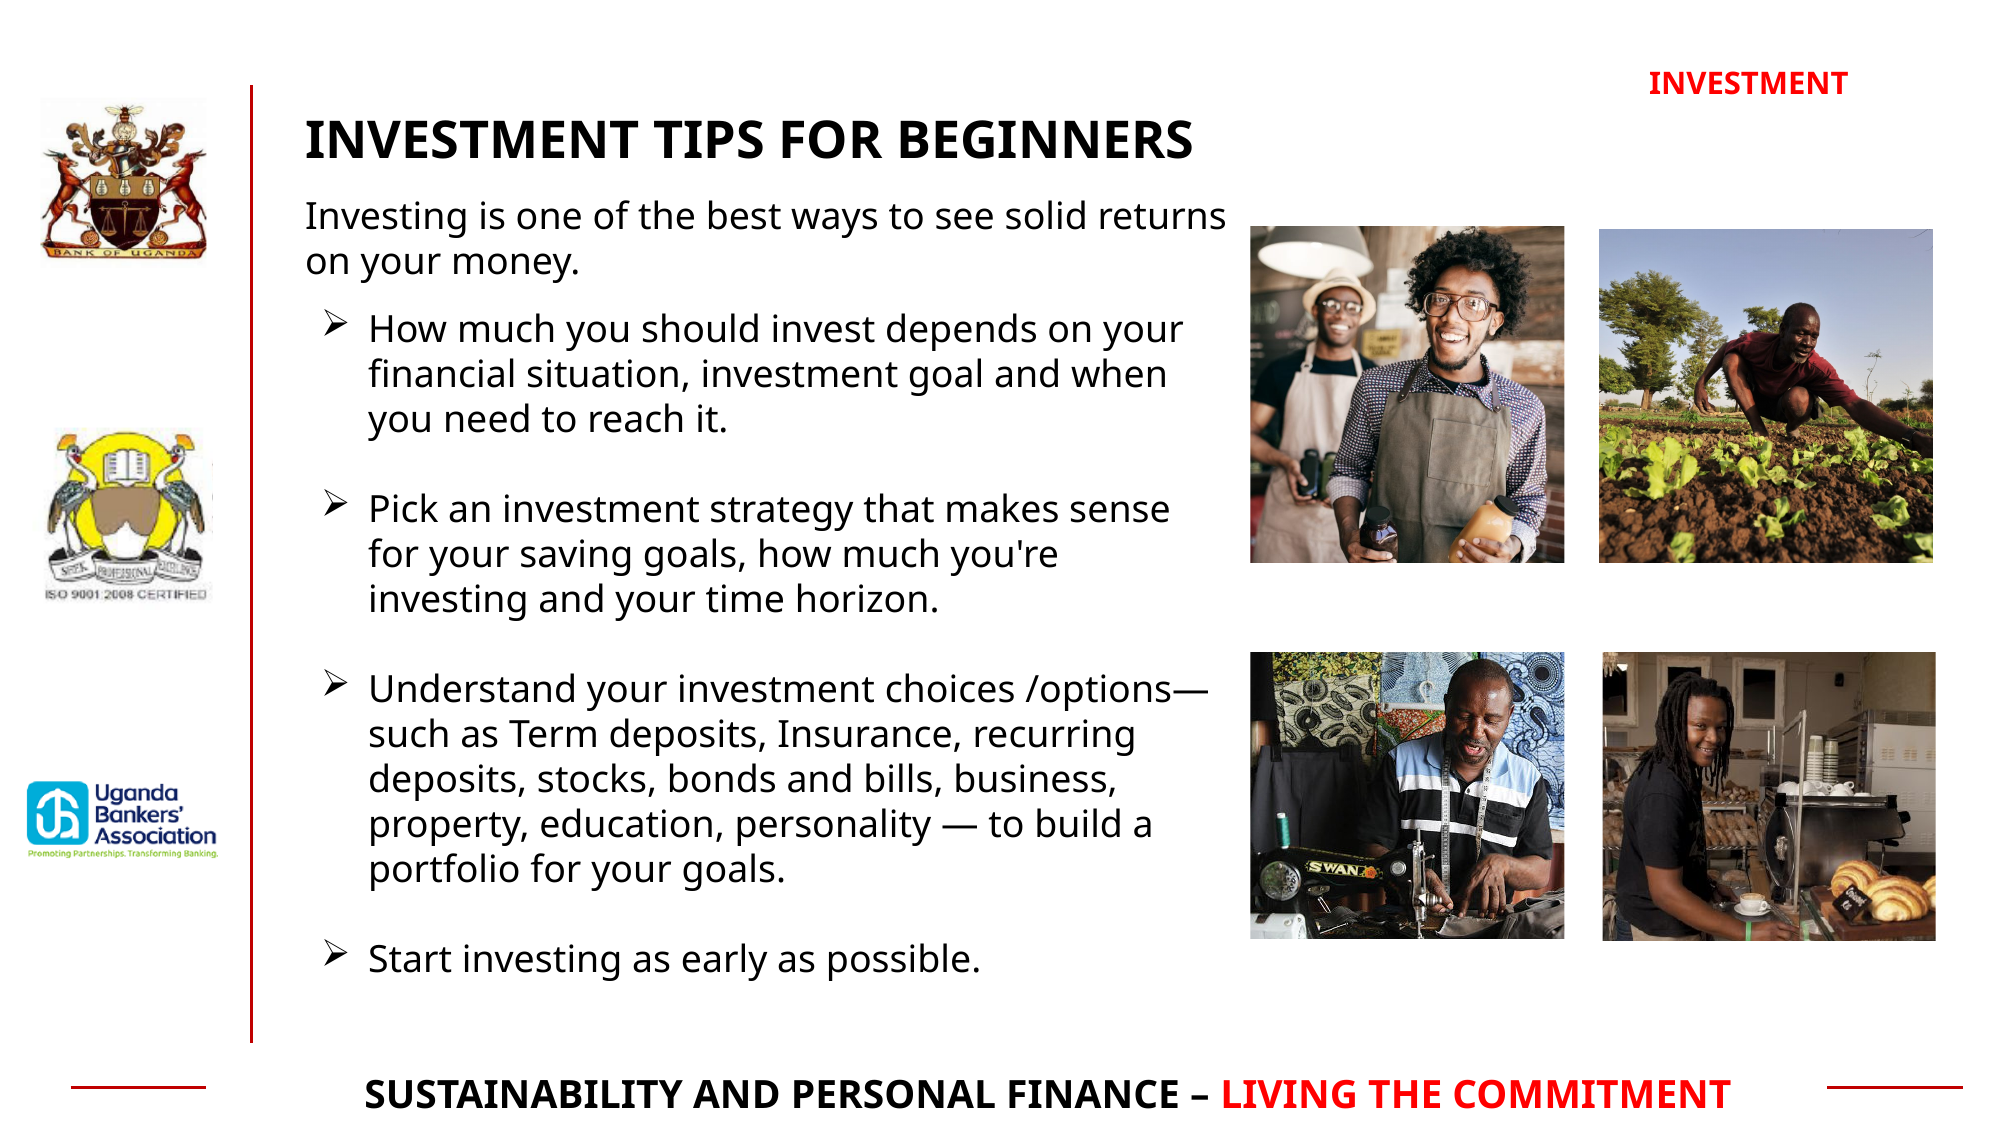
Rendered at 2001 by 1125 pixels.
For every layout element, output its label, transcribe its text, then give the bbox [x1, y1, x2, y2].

picture [1602, 651, 1937, 941]
title INVESTMENT TIPS FOR BEGINNERS [290, 95, 1431, 178]
picture [22, 409, 214, 611]
text_box SUSTAINABILITY AND PERSONAL FINANCE – LIVING THE COMMITMENT [251, 1043, 1845, 1125]
text_box How much you should invest depends on your financial situation, investment goal and when you need to reach it. Pick an investment strategy that makes sense for your saving goals, how much you're investing and your time horizon. Understand your investment choices /options— such as Term deposits, Insurance, recurring deposits, stocks, bonds and bills, business, property, education, personality — to build a portfolio for your goals. Start investing as early as possible. [306, 297, 1238, 988]
picture [22, 766, 228, 868]
picture [1249, 225, 1565, 563]
text_box INVESTMENT [1529, 29, 1969, 112]
picture [1598, 228, 1933, 563]
picture [22, 76, 227, 273]
text_box Investing is one of the best ways to see solid returns on your money. [290, 184, 1291, 290]
picture [1249, 651, 1565, 941]
